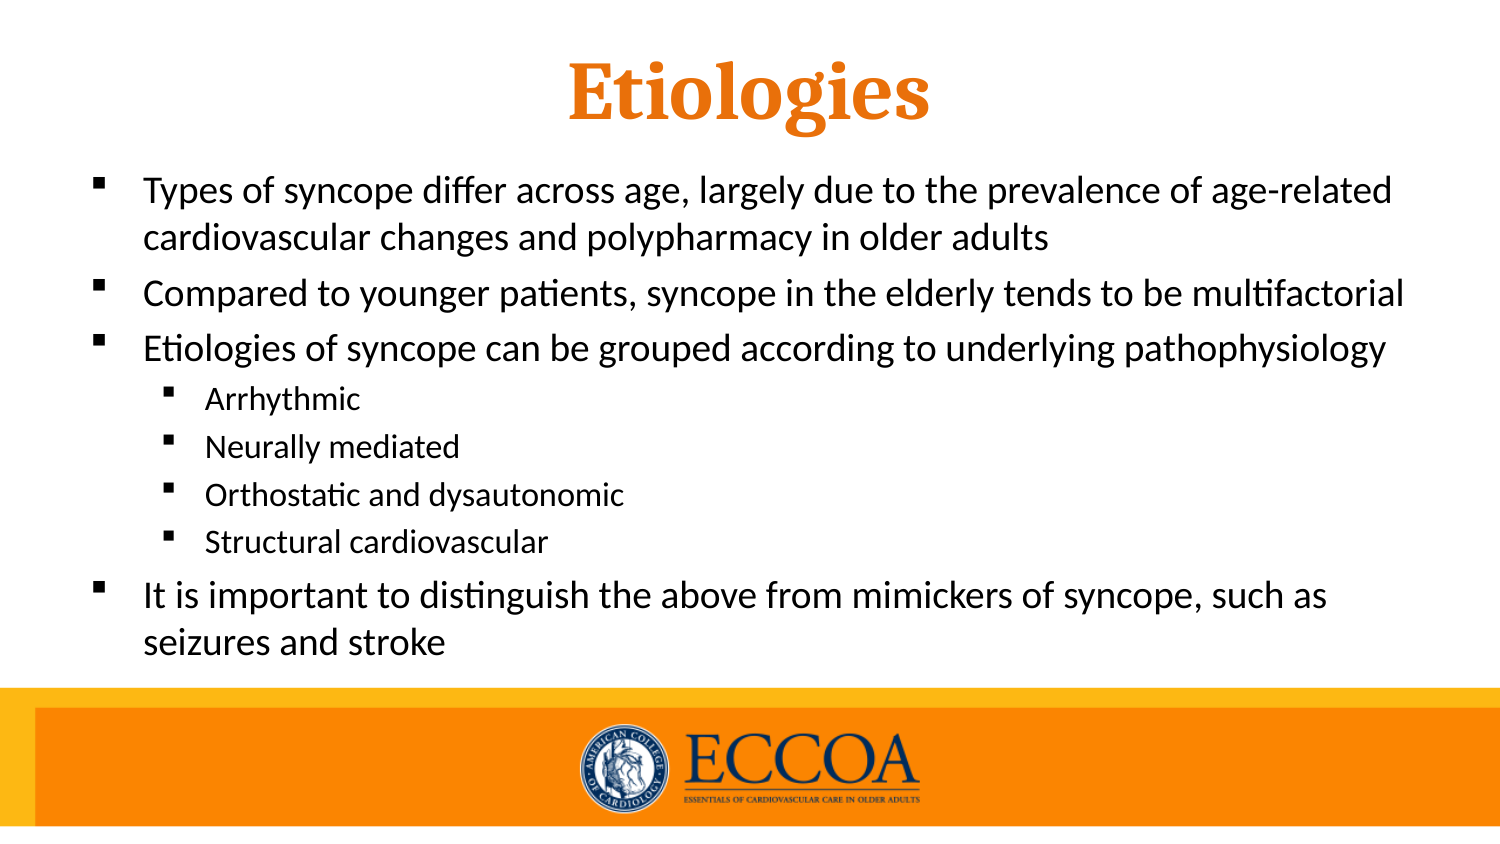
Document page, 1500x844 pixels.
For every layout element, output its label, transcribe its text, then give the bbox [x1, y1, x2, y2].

title Etiologies [75, 16, 1425, 156]
picture [0, 0, 1500, 844]
list Types of syncope differ across age, largely due to the prevalence of age-related cardiovascular changes and polypharmacy in older adults Compared to younger patients, syncope in the elderly tends to be multifactorial Etiologies of syncope can be grouped according to underlying pathophysiology Arrhythmic Neurally mediated Orthostatic and dysautonomic Structural cardiovascular It is important to distinguish the above from mimickers of syncope, such as seizures and stroke [75, 156, 1425, 714]
